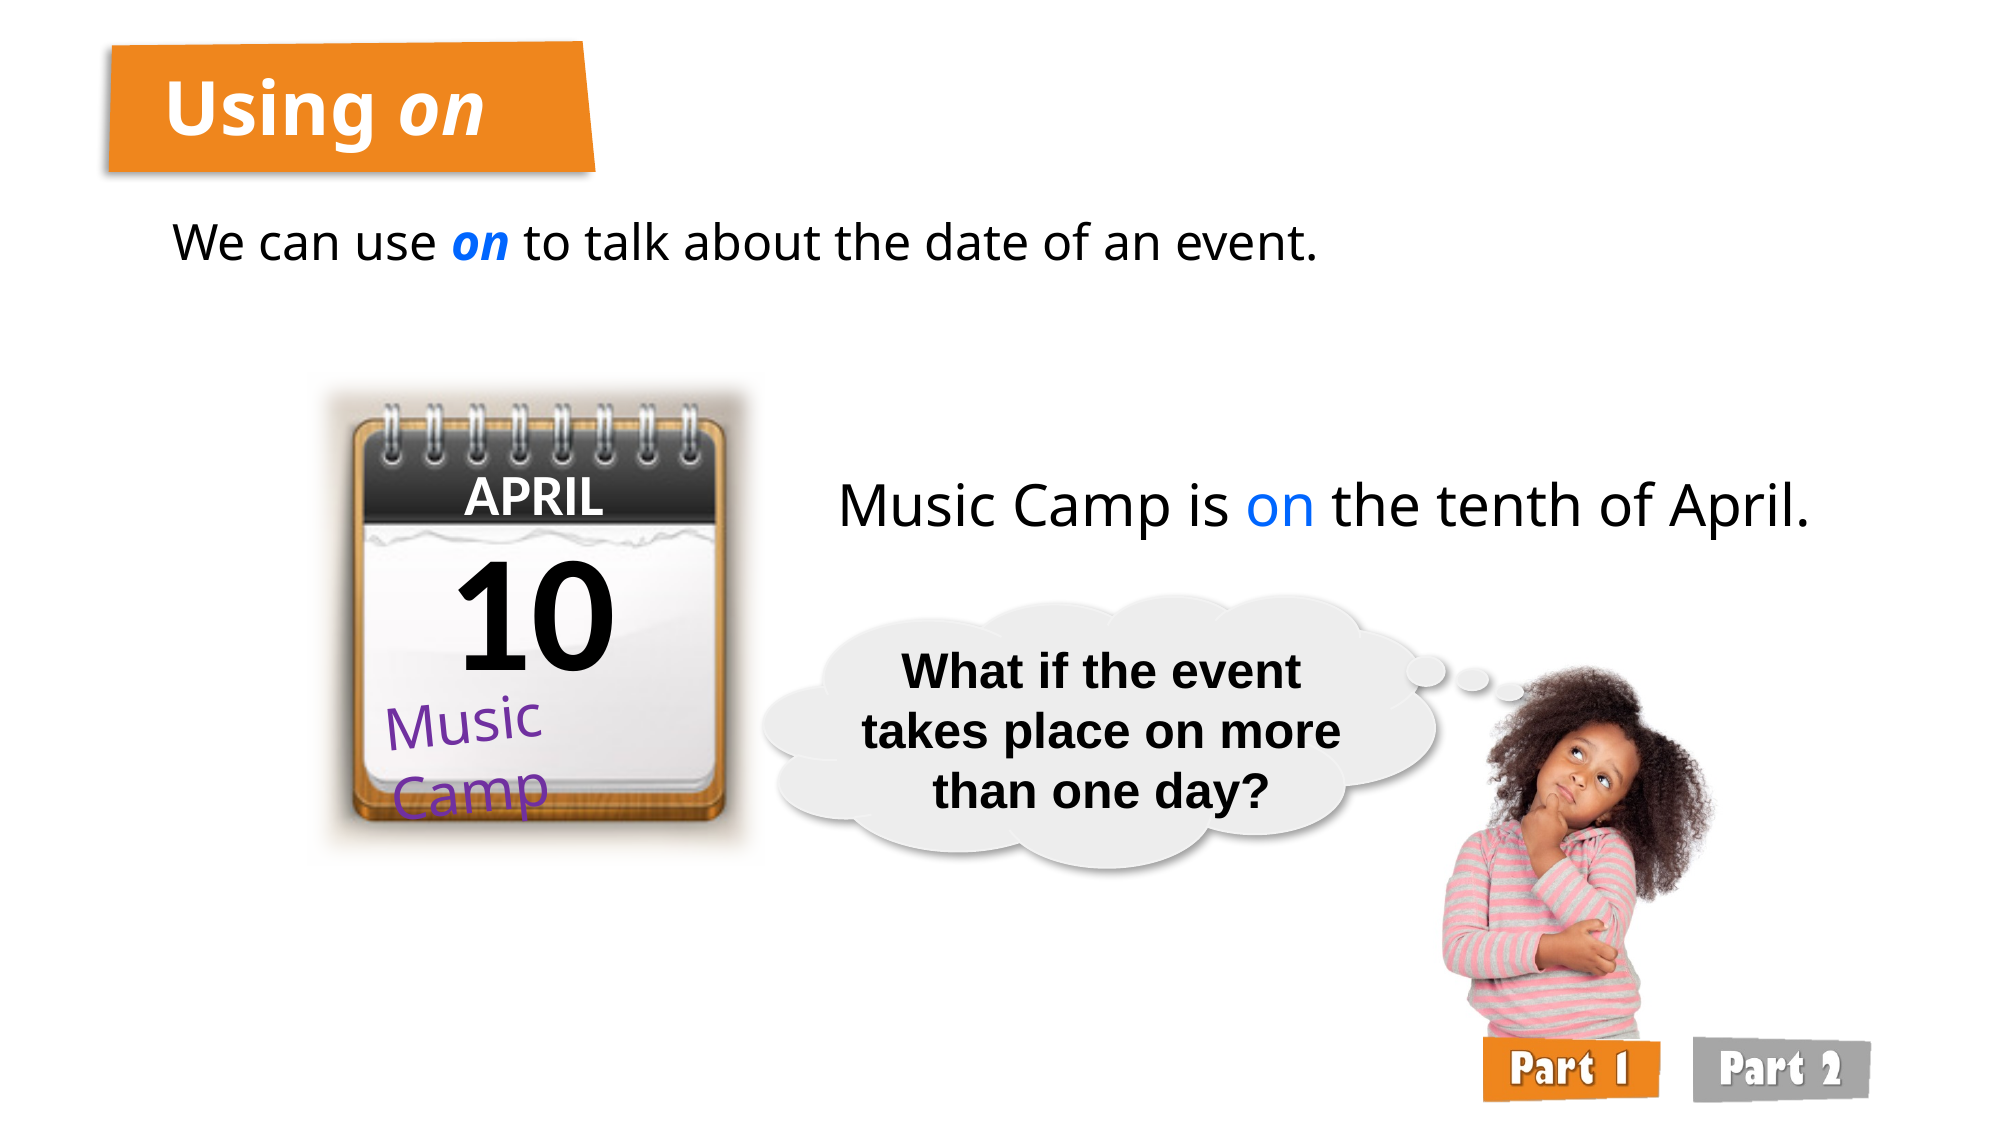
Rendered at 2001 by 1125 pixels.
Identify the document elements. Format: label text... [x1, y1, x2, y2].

picture [307, 372, 765, 866]
picture [1690, 1025, 1875, 1111]
text_box We can use on to talk about the date of an event. [157, 203, 1520, 279]
text_box [107, 40, 597, 173]
text_box Using on [149, 53, 596, 159]
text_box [763, 590, 1750, 1039]
picture [1480, 1025, 1665, 1111]
text_box Music Camp is on the tenth of April. [822, 442, 1831, 546]
